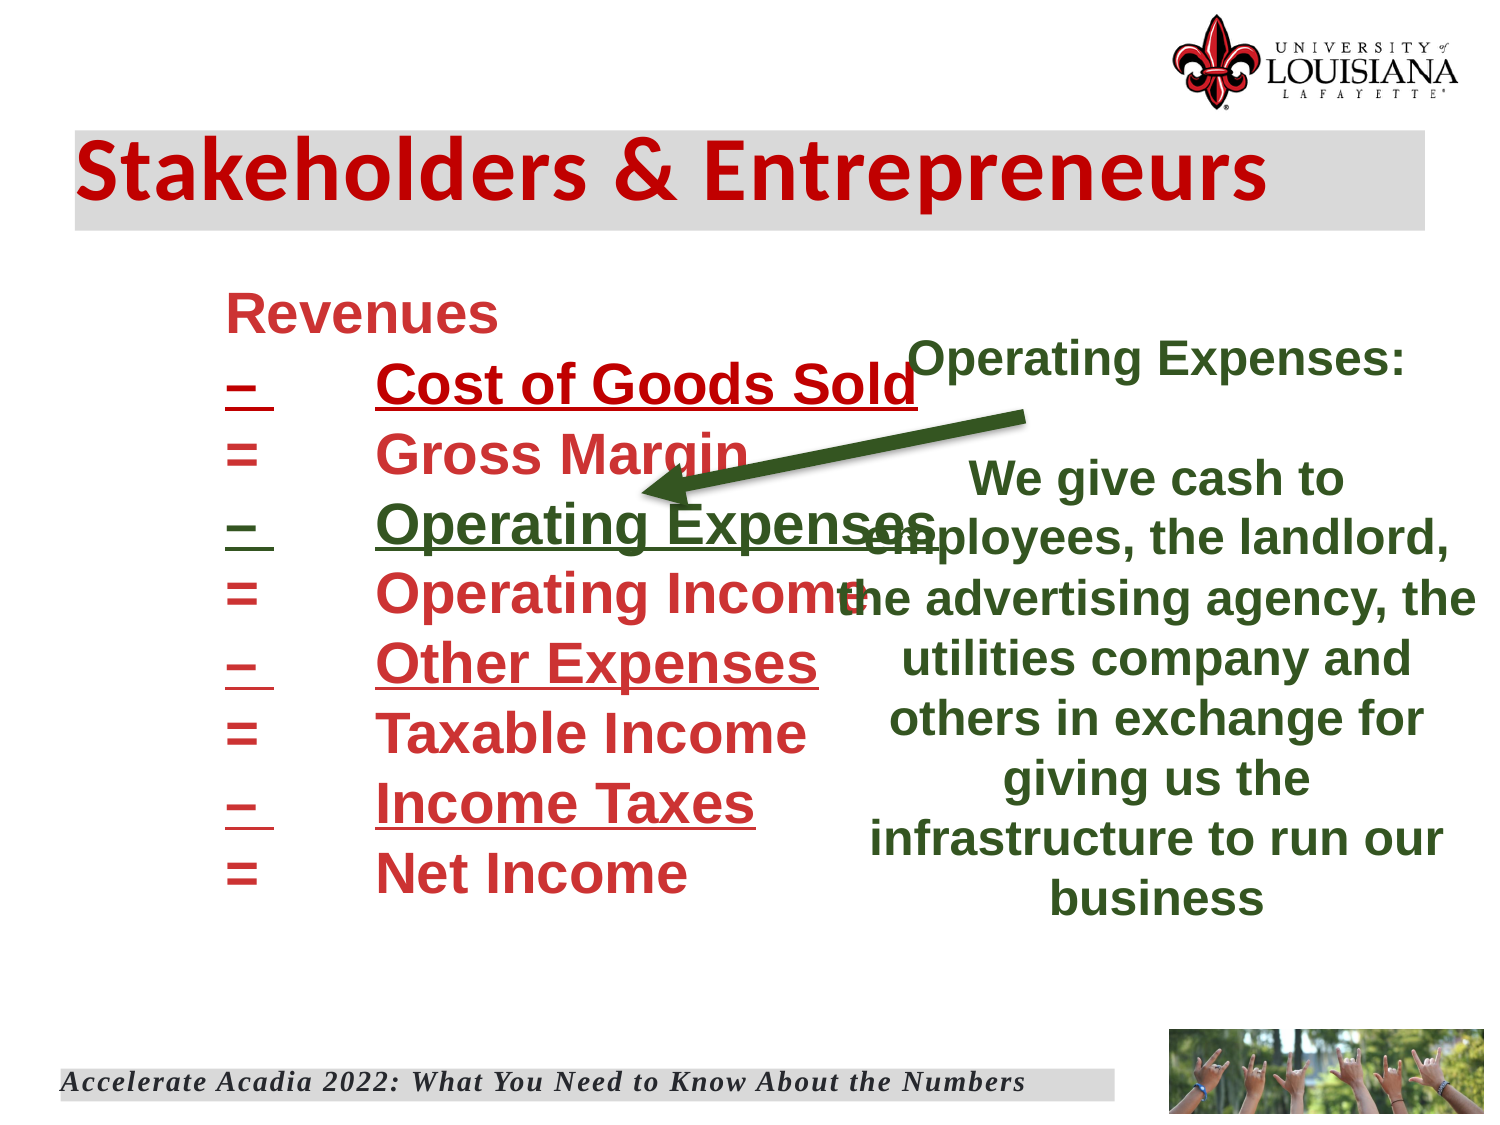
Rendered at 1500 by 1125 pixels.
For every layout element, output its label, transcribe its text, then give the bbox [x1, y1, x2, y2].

text_box Accelerate Acadia 2022: What You Need to Know About the Numbers [60, 1068, 1115, 1102]
list Revenues – Cost of Goods Sold = Gross Margin – Operating Expenses = Operating Income – Other Expenses = Taxable Income – Income Taxes = Net Income [75, 270, 1465, 982]
picture [1159, 3, 1484, 117]
text_box Stakeholders & Entrepreneurs [74, 130, 1425, 231]
text_box Operating Expenses: We give cash to employees, the landlord, the advertising agency, the utilities company and others in exchange for giving us the infrastructure to run our business [821, 317, 1493, 933]
picture [1169, 1029, 1484, 1114]
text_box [641, 415, 1025, 494]
